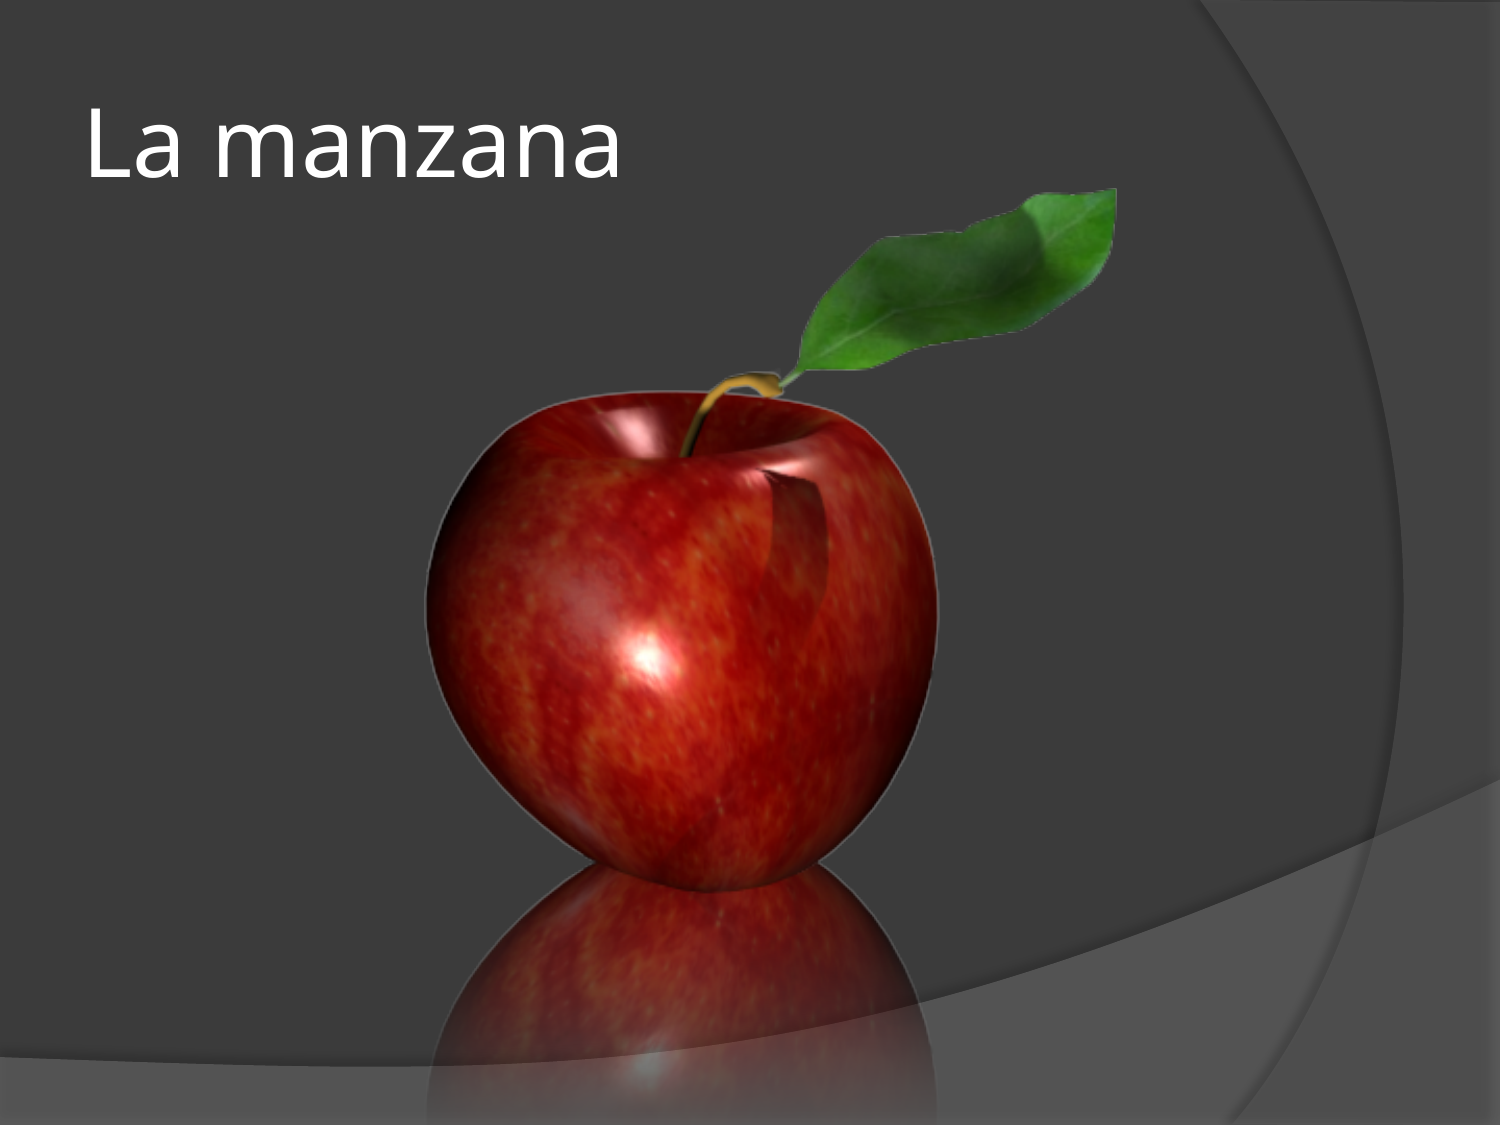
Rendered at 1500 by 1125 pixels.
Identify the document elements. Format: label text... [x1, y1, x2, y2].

title La manzana [75, 45, 1300, 233]
picture [199, 187, 1121, 1125]
